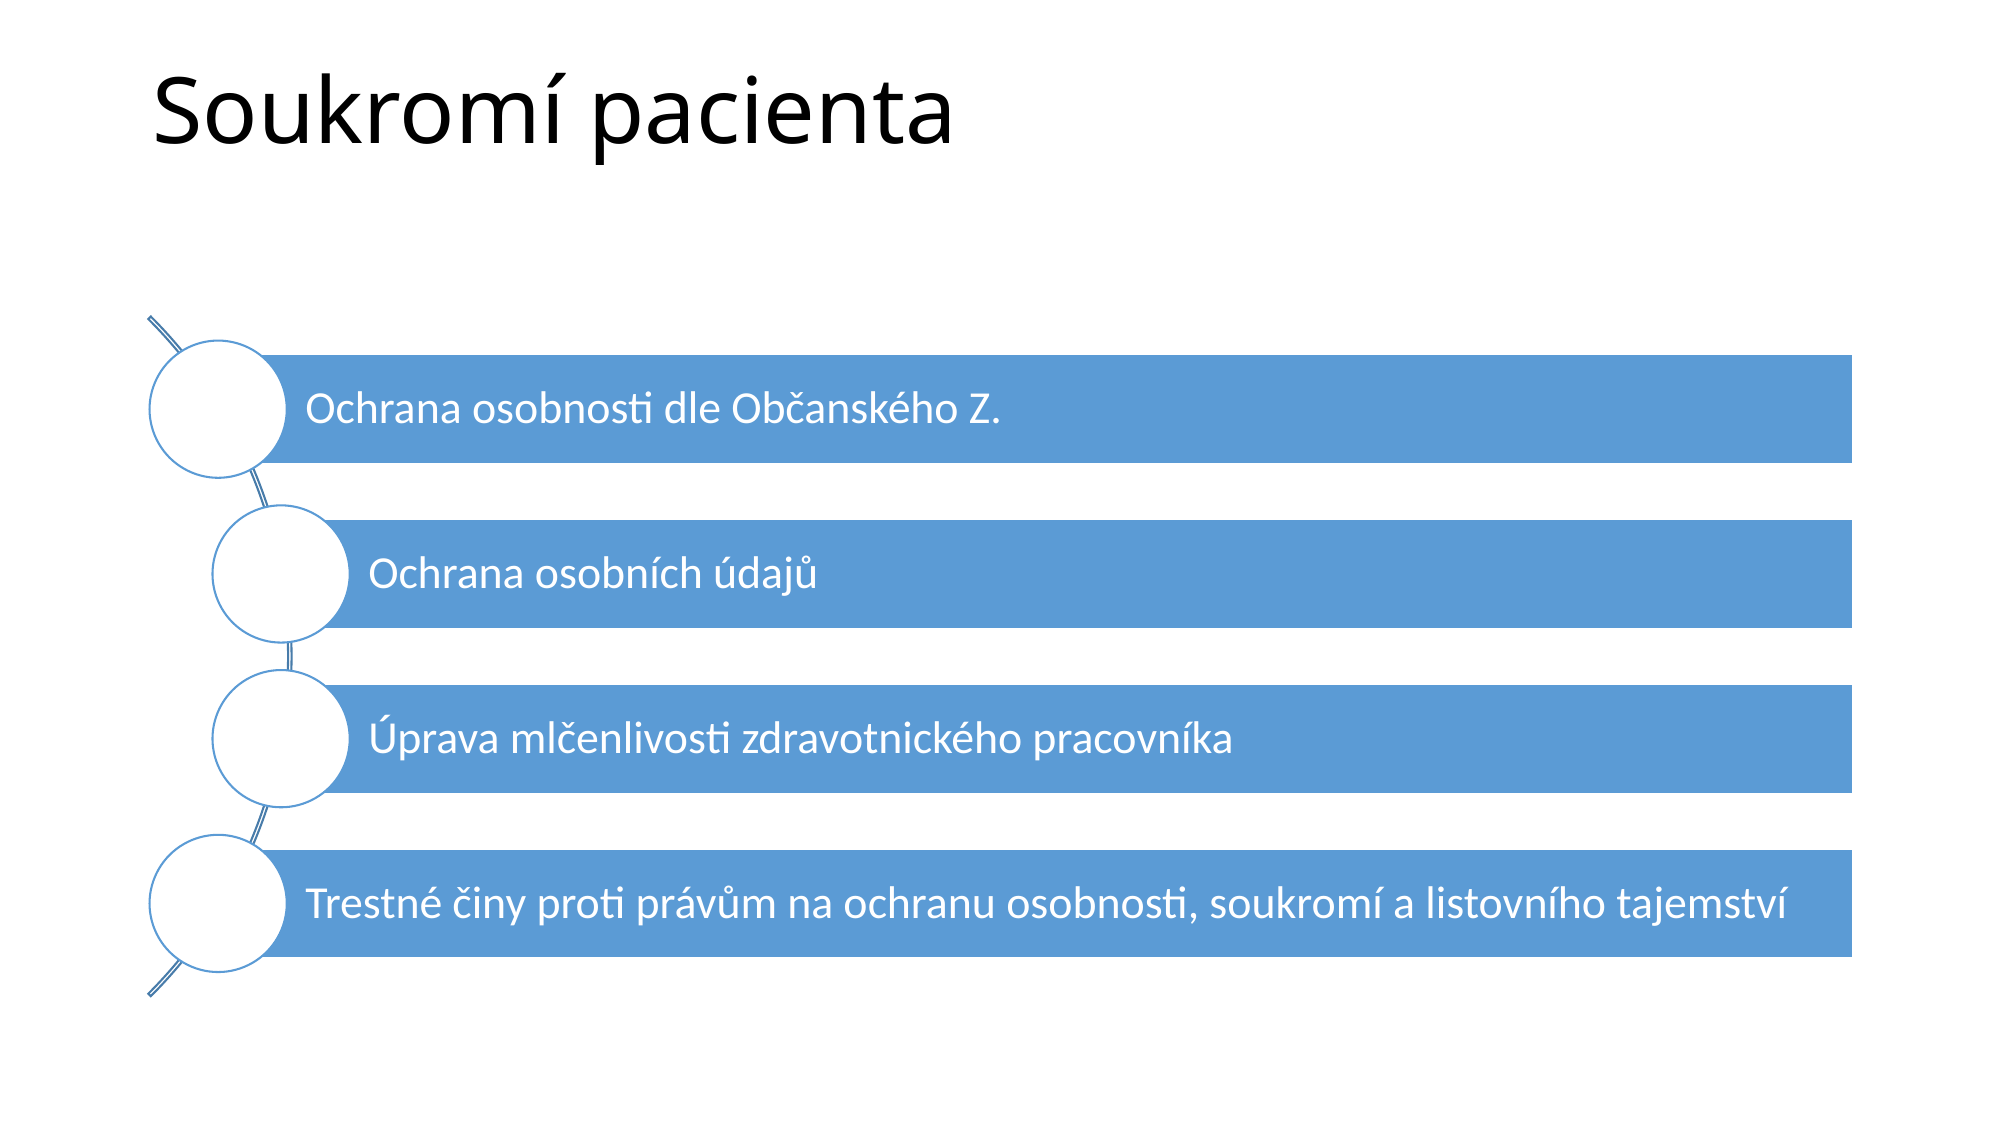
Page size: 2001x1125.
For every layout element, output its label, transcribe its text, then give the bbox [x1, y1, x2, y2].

title Soukromí pacienta [137, 59, 1863, 278]
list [137, 299, 1863, 1014]
